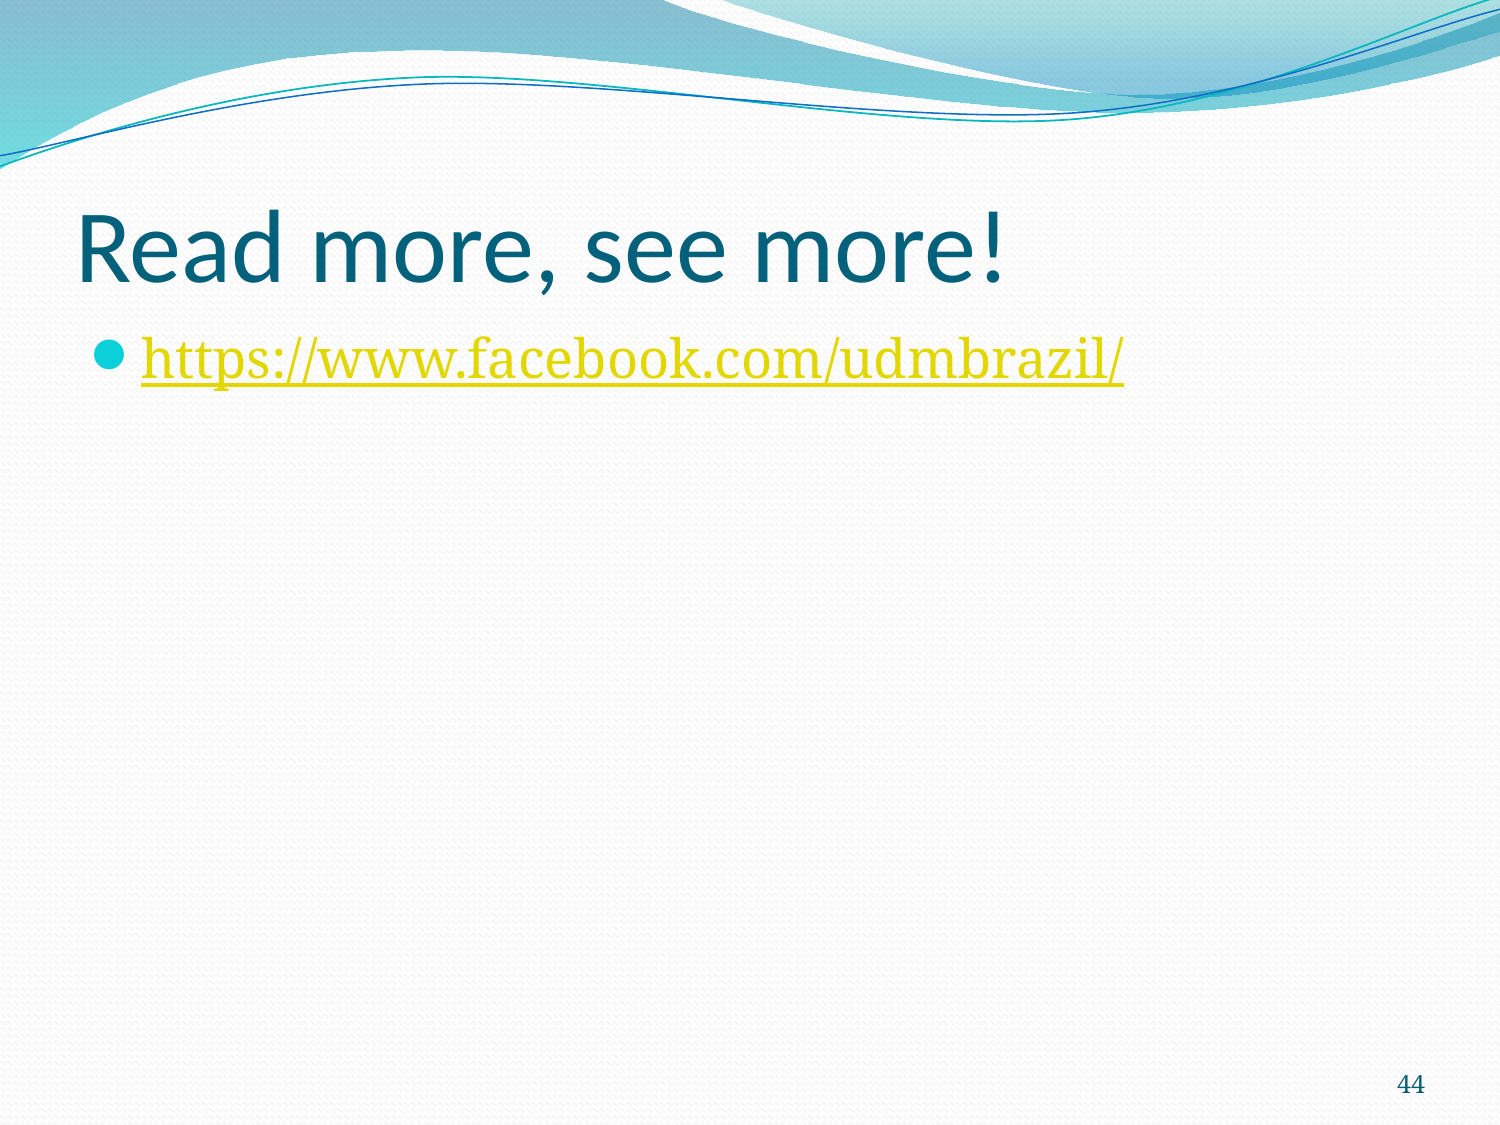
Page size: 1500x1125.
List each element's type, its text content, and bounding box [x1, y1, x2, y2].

list https://www.facebook.com/udmbrazil/ [75, 317, 1425, 1038]
title Read more, see more! [75, 115, 1425, 303]
slide_number 44 [1299, 1042, 1425, 1103]
